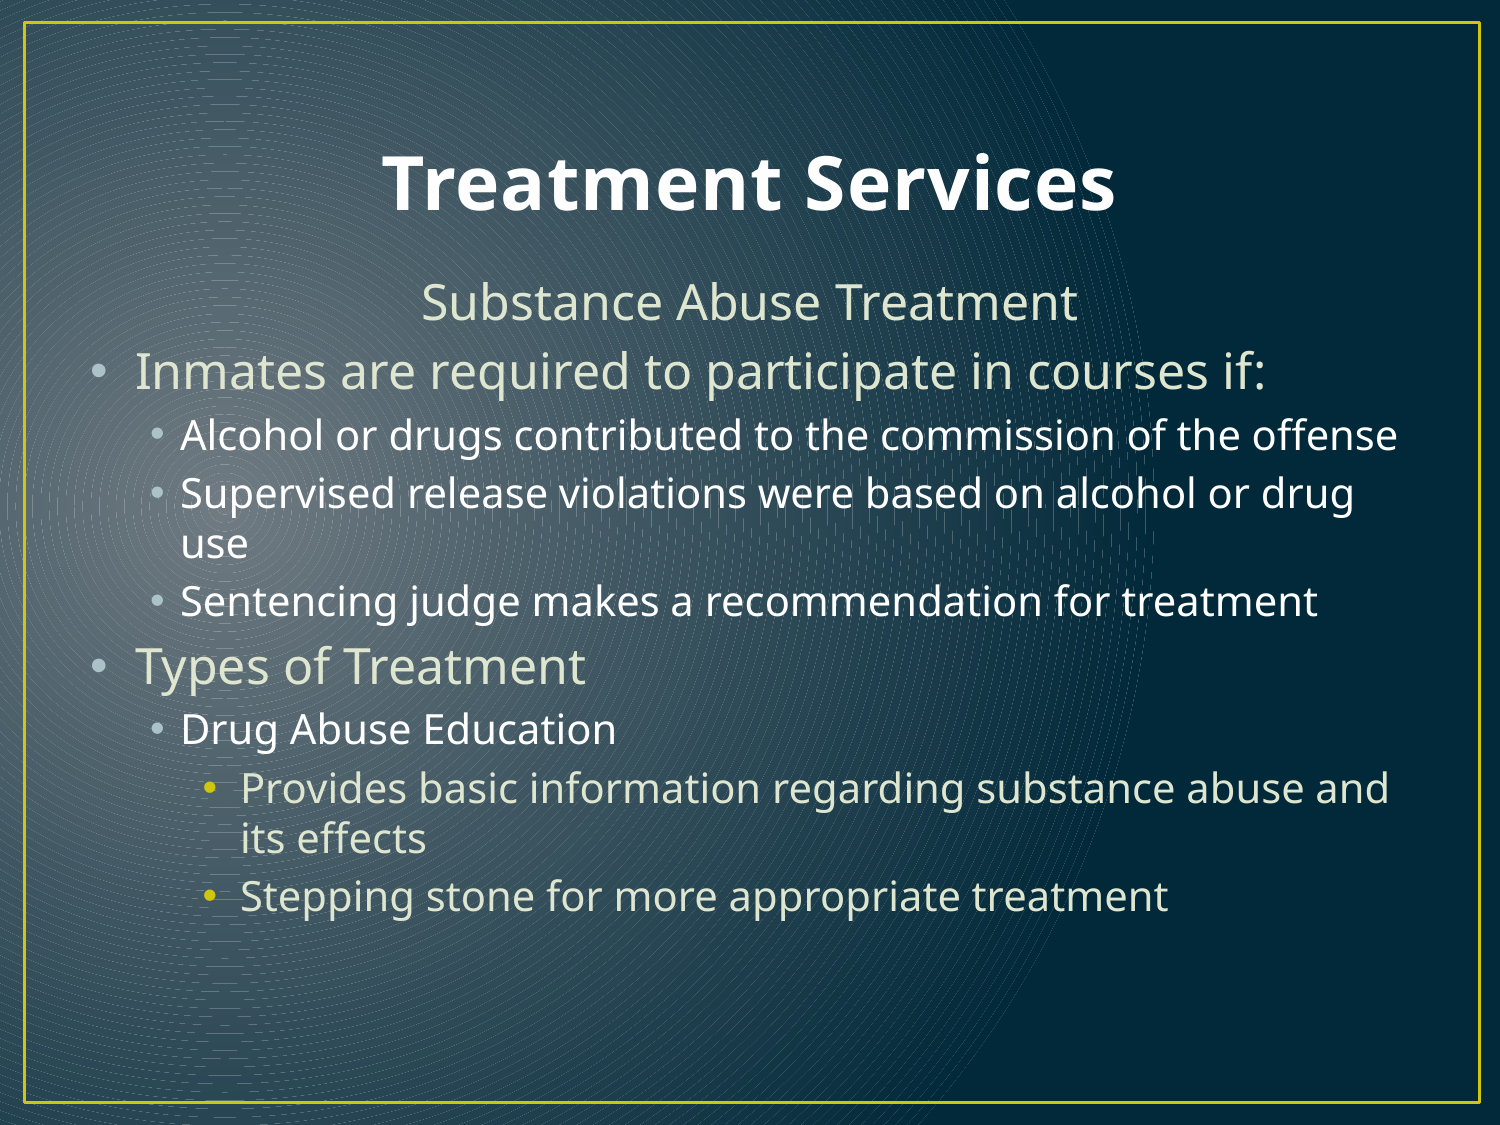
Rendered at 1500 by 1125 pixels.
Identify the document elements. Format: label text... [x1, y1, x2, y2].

title Treatment Services [75, 45, 1425, 233]
list Substance Abuse Treatment Inmates are required to participate in courses if: Alcohol or drugs contributed to the commission of the offense Supervised release violations were based on alcohol or drug use Sentencing judge makes a recommendation for treatment Types of Treatment Drug Abuse Education Provides basic information regarding substance abuse and its effects Stepping stone for more appropriate treatment [75, 262, 1425, 1005]
